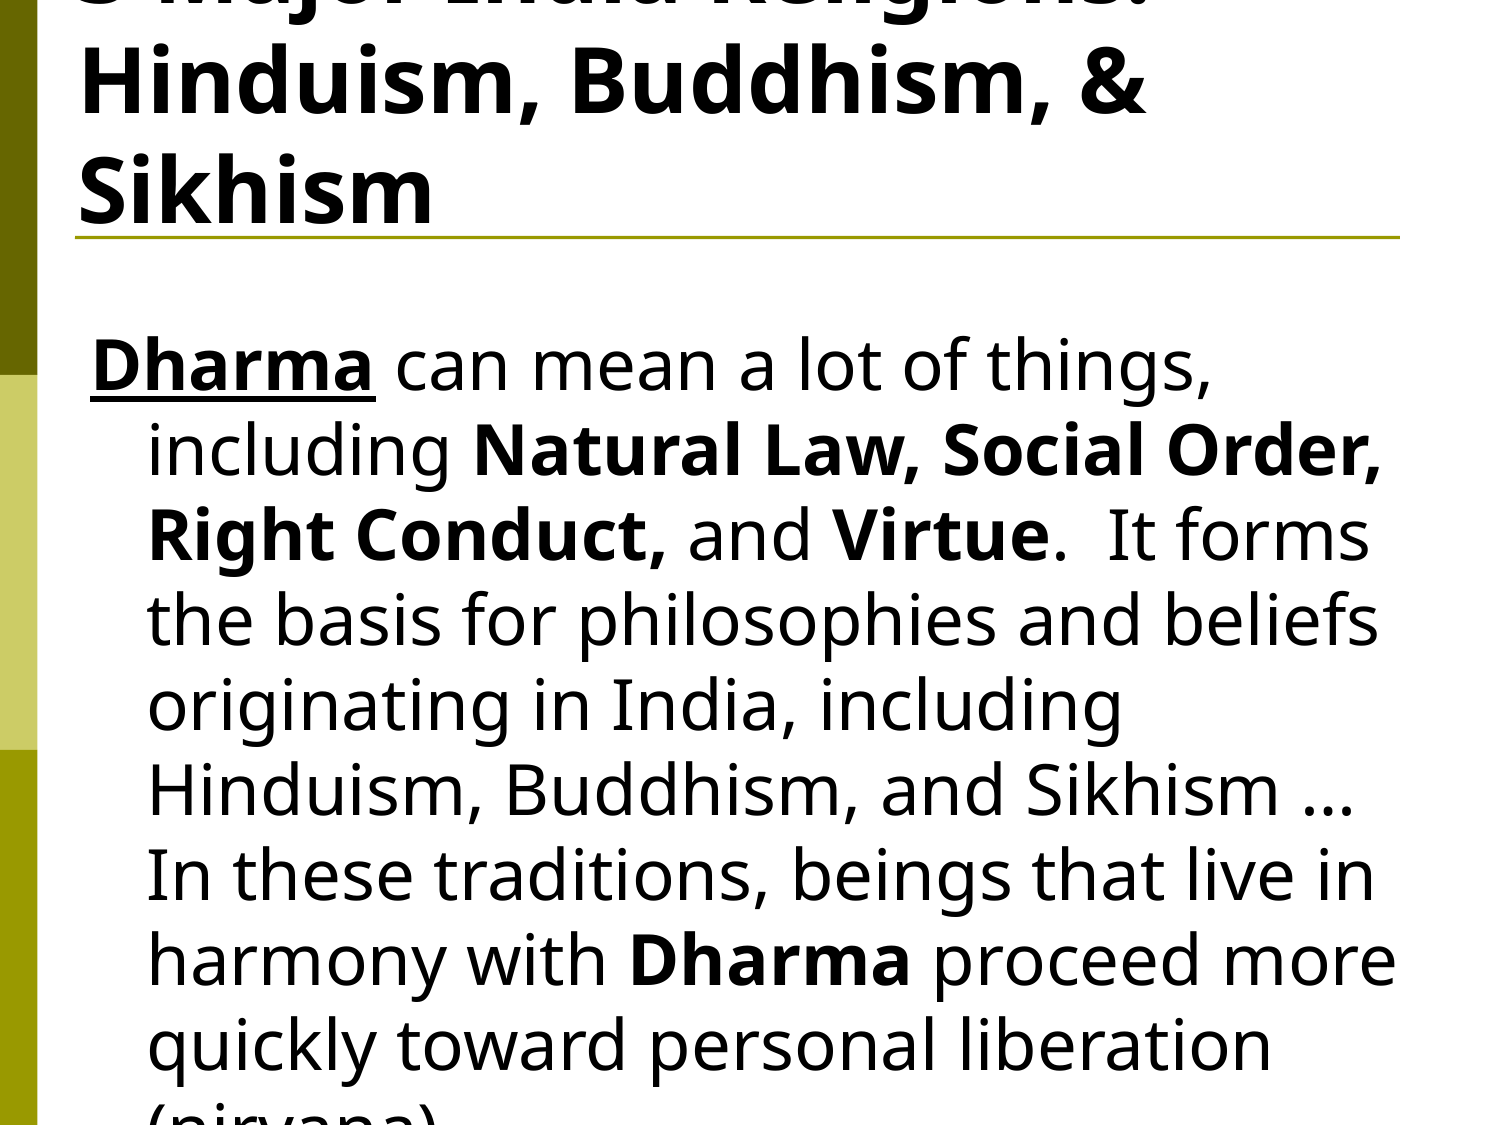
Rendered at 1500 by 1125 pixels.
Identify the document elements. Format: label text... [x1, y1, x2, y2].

list Dharma can mean a lot of things, including Natural Law, Social Order, Right Conduct, and Virtue. It forms the basis for philosophies and beliefs originating in India, including Hinduism, Buddhism, and Sikhism … In these traditions, beings that live in harmony with Dharma proceed more quickly toward personal liberation (nirvana). [75, 312, 1425, 1056]
title 3 Major India Religions: Hinduism, Buddhism, & Sikhism [62, 62, 1413, 250]
